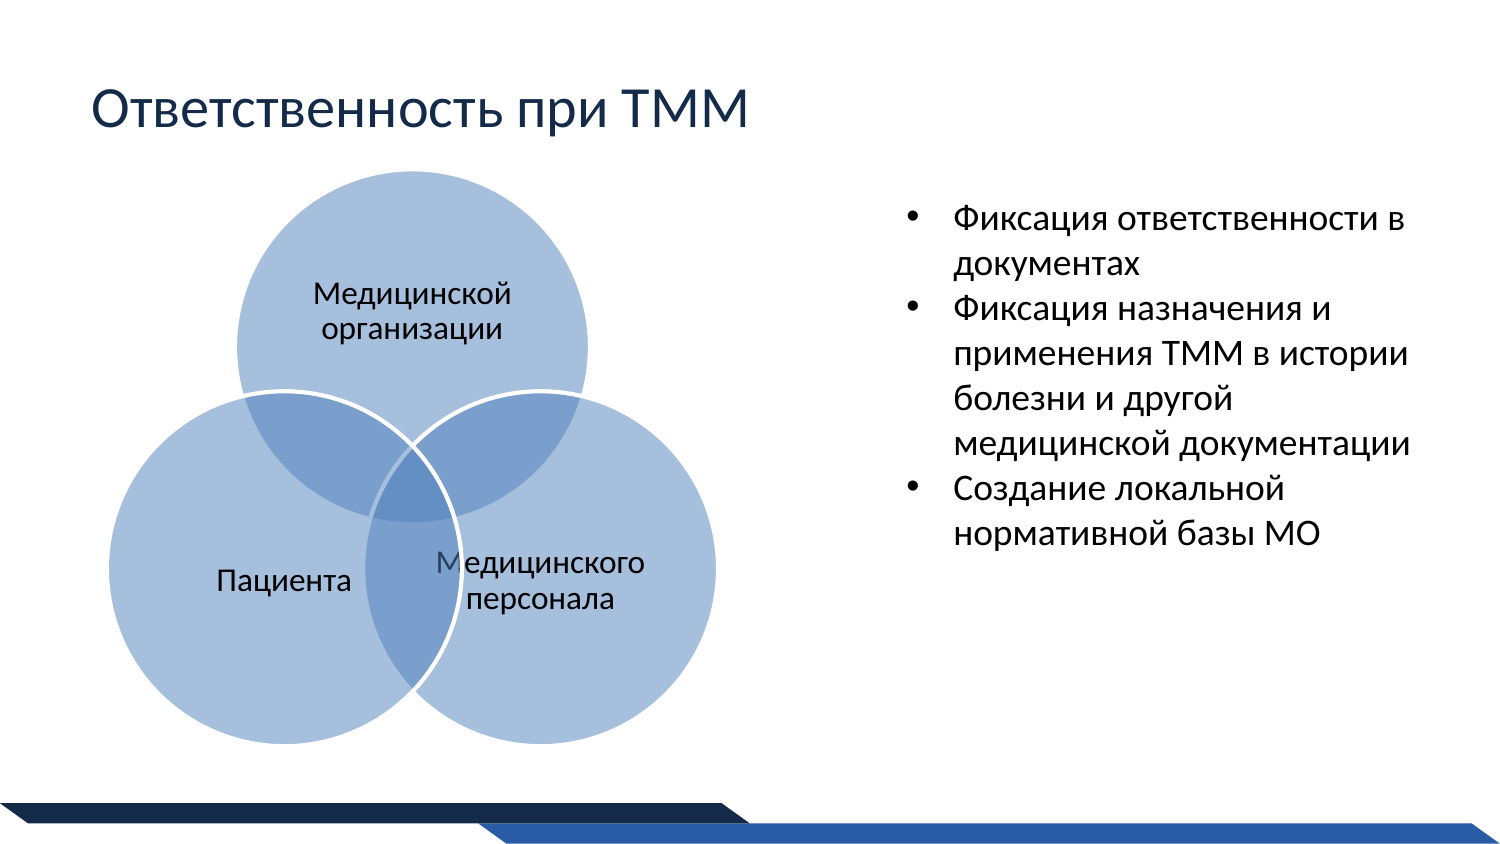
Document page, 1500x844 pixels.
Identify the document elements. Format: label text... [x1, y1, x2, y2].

text_box Фиксация ответственности в документах Фиксация назначения и применения ТММ в истории болезни и другой медицинской документации Создание локальной нормативной базы МО [891, 185, 1436, 561]
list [74, 161, 751, 754]
title Ответственность при ТММ [76, 33, 1317, 175]
